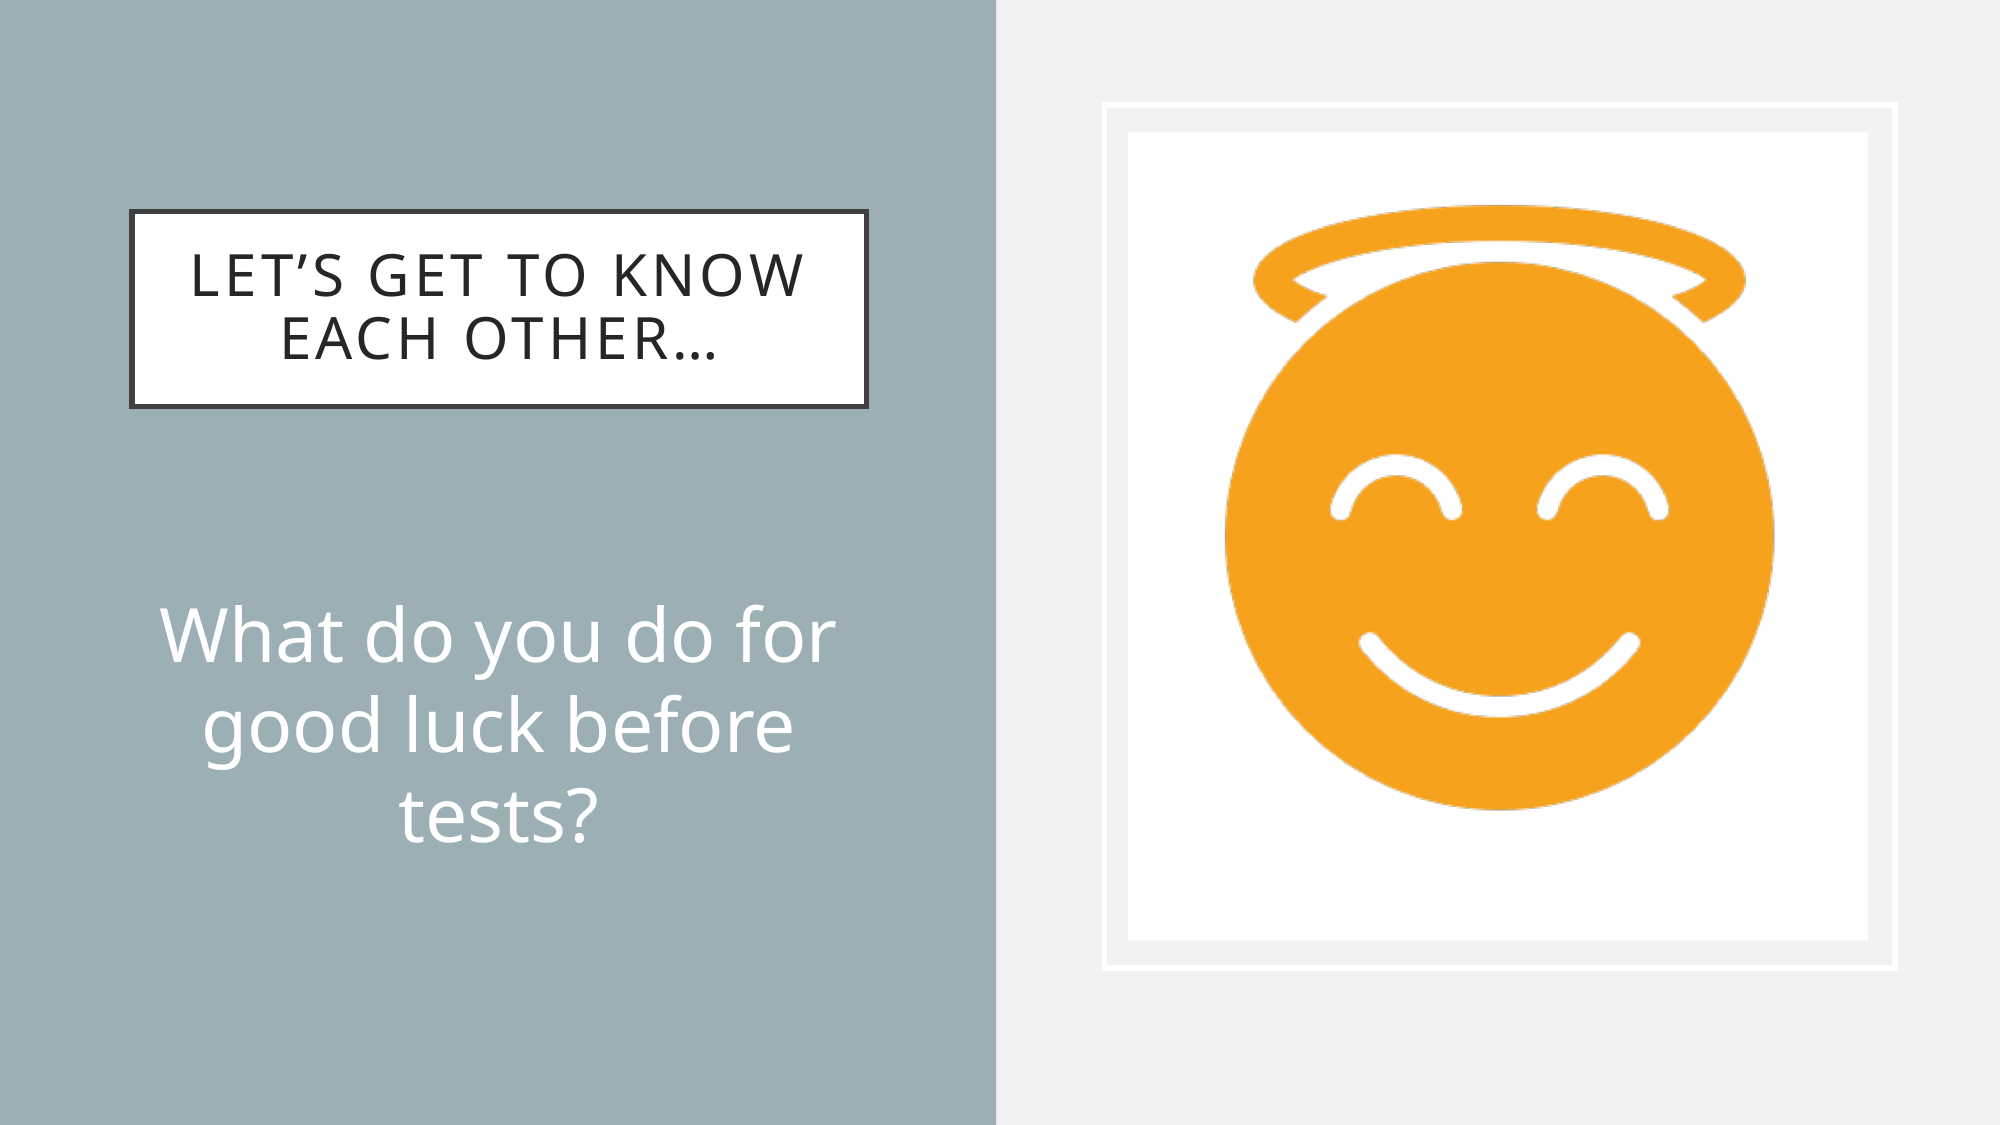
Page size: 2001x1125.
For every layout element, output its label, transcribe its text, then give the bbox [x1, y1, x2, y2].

picture [1158, 195, 1842, 878]
title Let’s get to know each other… [129, 209, 869, 409]
text_box [0, 0, 997, 1125]
text_box [1127, 131, 1869, 942]
list What do you do for good luck before tests? [131, 468, 867, 969]
text_box [1103, 104, 1896, 969]
